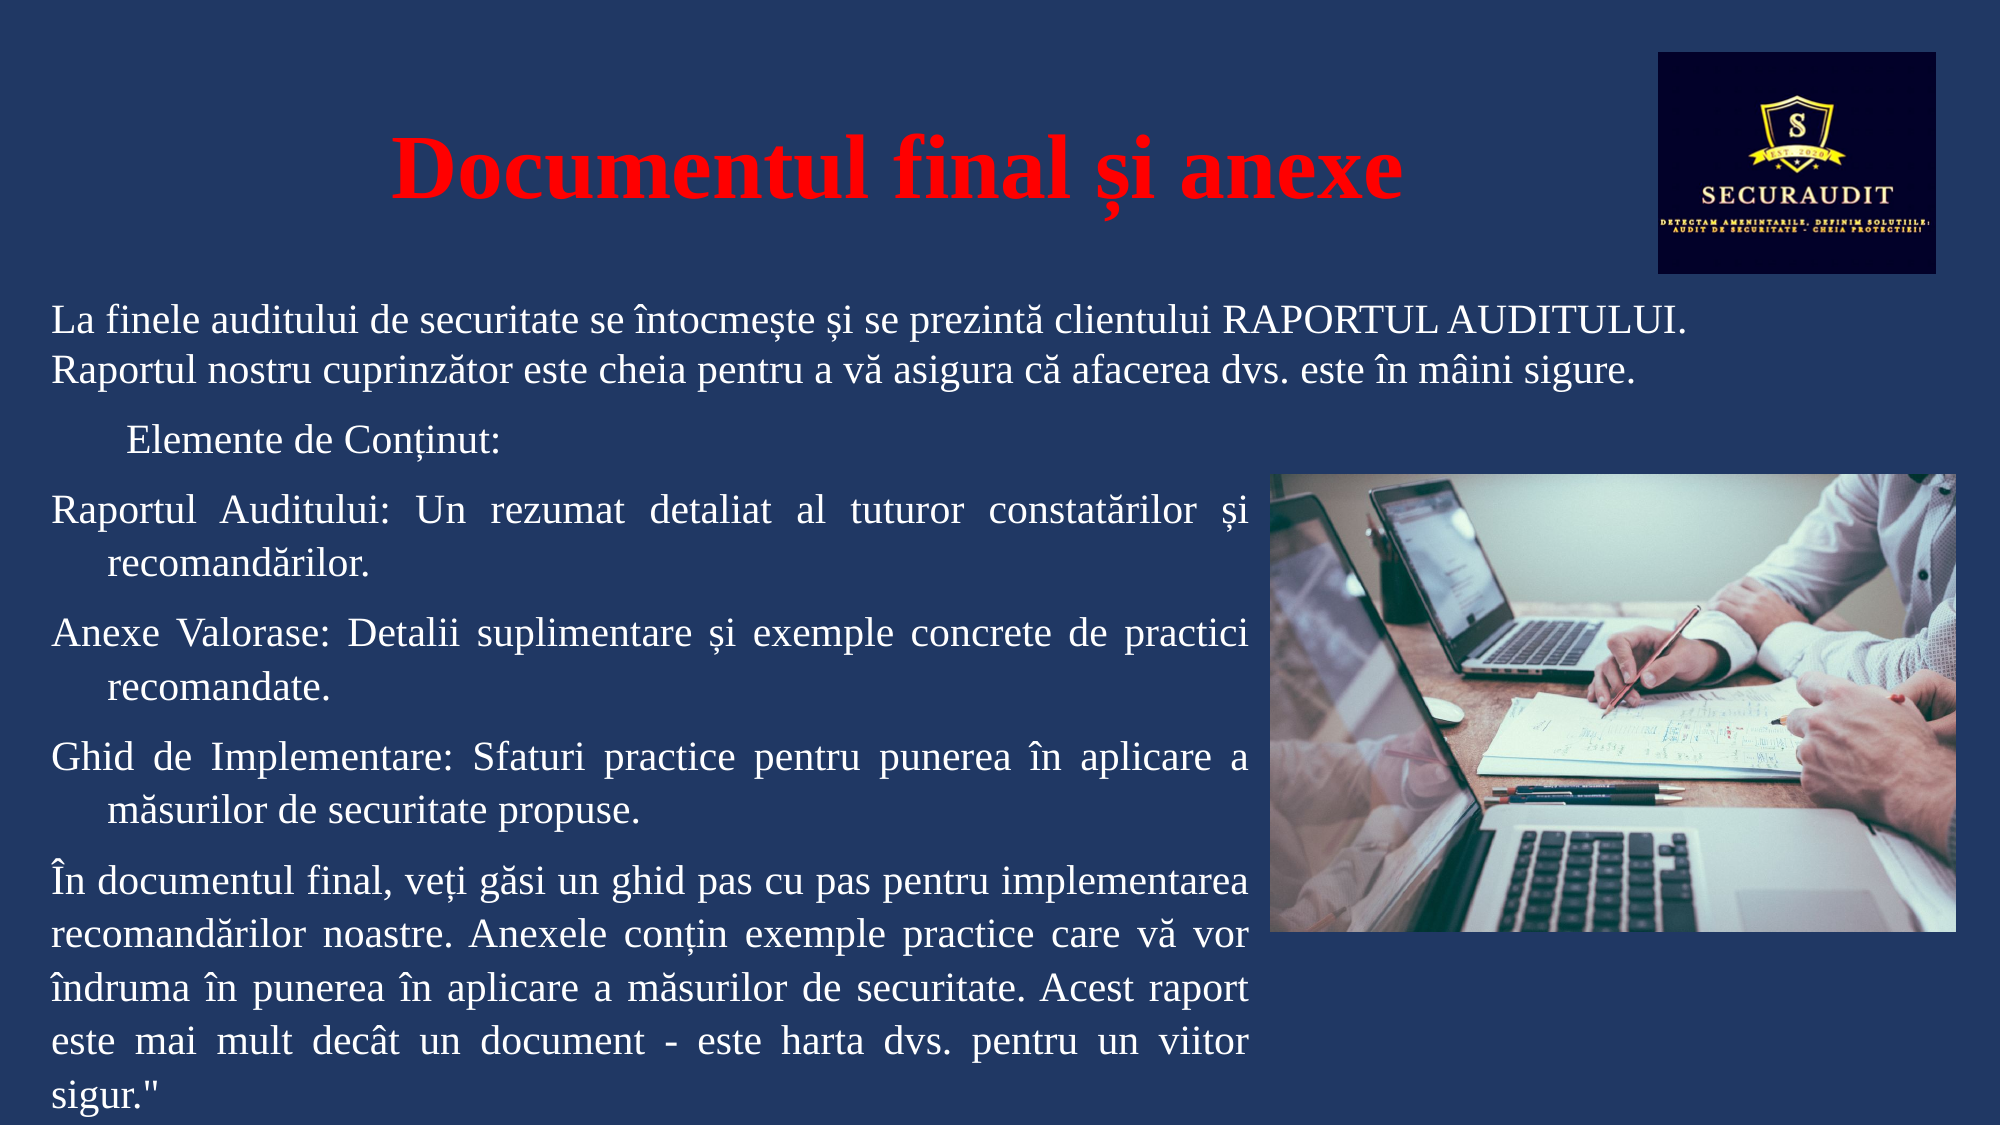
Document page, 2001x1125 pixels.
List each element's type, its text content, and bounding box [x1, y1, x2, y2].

picture [1658, 52, 1936, 274]
picture [1270, 474, 1956, 932]
title Documentul final și anexe [137, 59, 1659, 278]
text_box Elemente de Conținut: Raportul Auditului: Un rezumat detaliat al tuturor constatărilor și recomandărilor. Anexe Valorase: Detalii suplimentare și exemple concrete de practici recomandate. Ghid de Implementare: Sfaturi practice pentru punerea în aplicare a măsurilor de securitate propuse. În documentul final, veți găsi un ghid pas cu pas pentru implementarea recomandărilor noastre. Anexele conțin exemple practice care vă vor îndruma în punerea în aplicare a măsurilor de securitate. Acest raport este mai mult decât un document - este harta dvs. pentru un viitor sigur." [36, 400, 1266, 1125]
text_box La finele auditului de securitate se întocmește și se prezintă clientului RAPORTUL AUDITULUI. Raportul nostru cuprinzător este cheia pentru a vă asigura că afacerea dvs. este în mâini sigure. [36, 284, 1858, 400]
